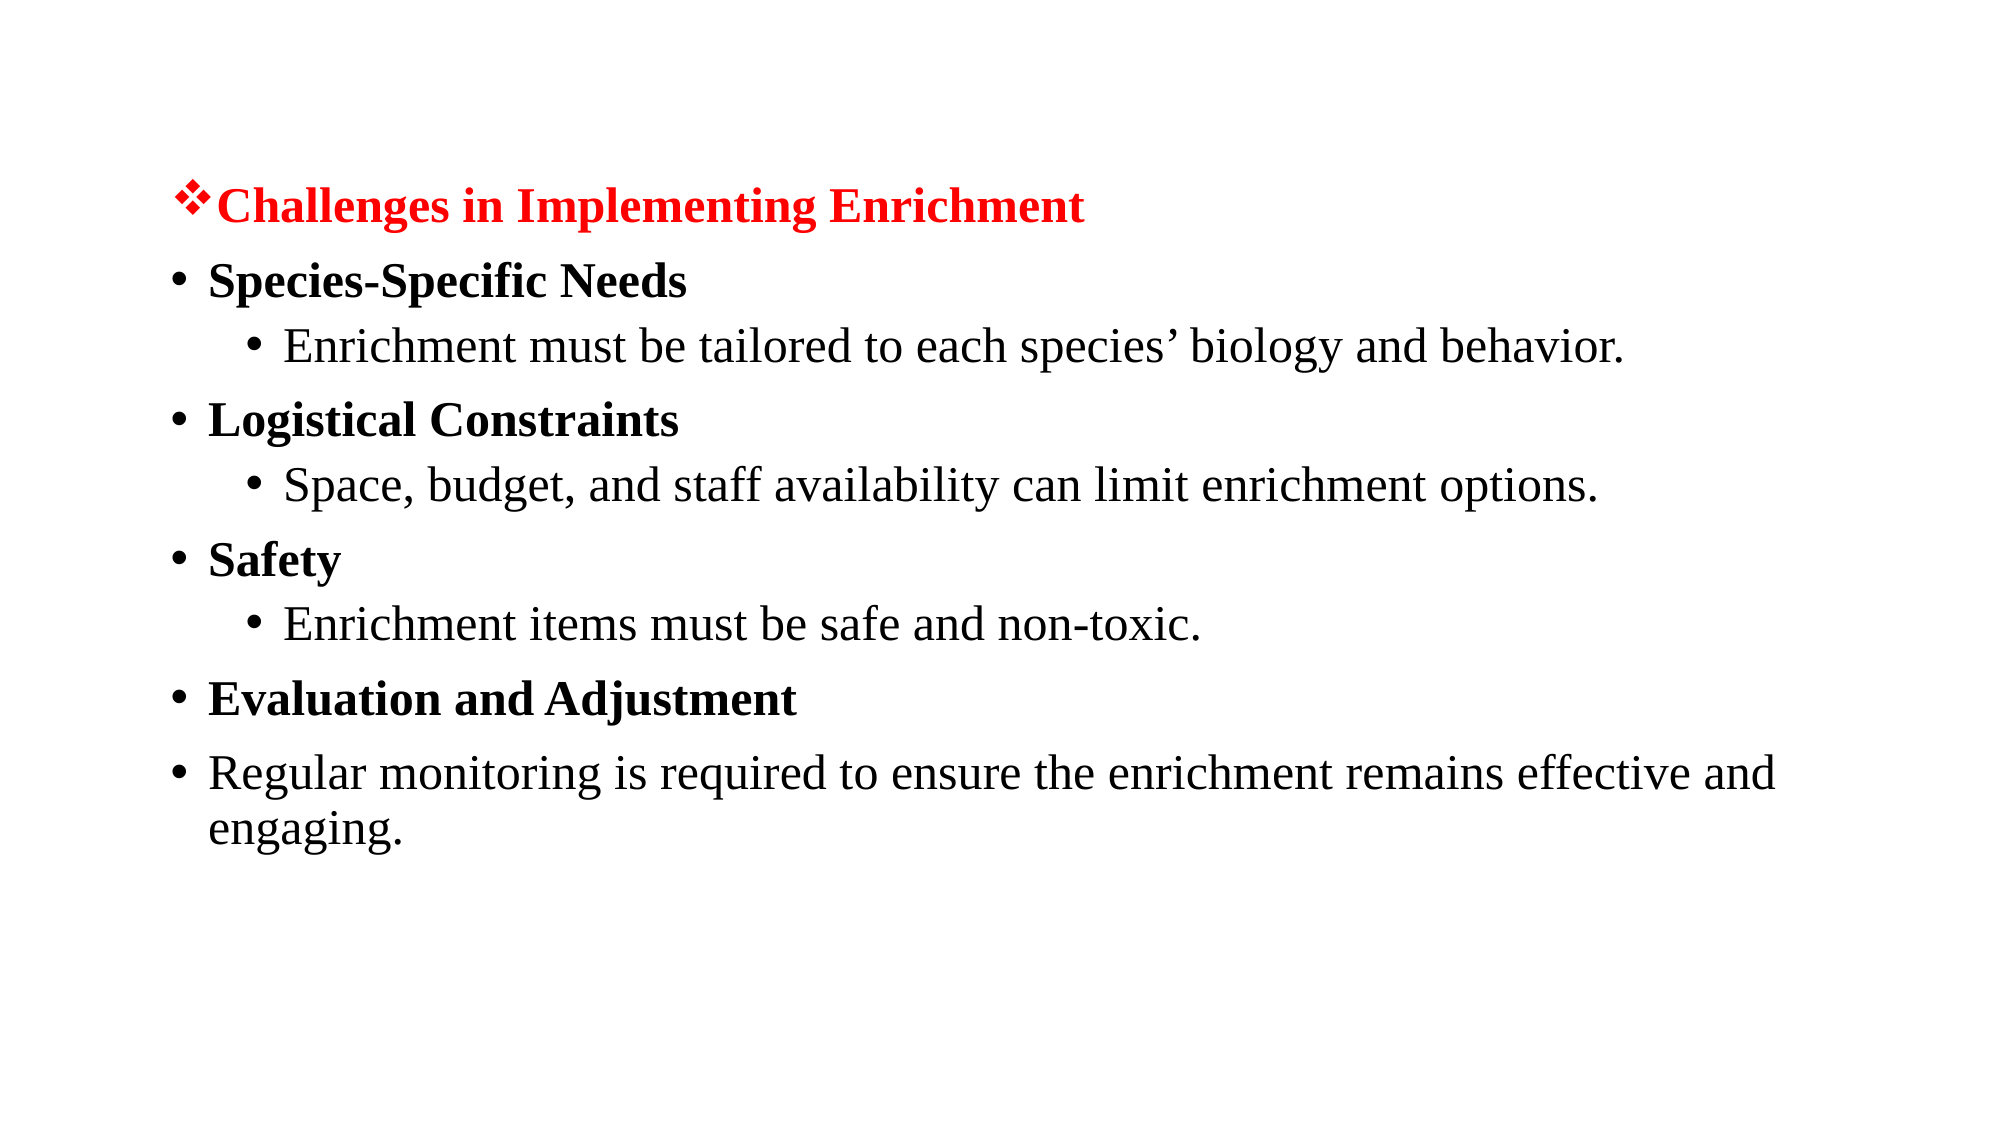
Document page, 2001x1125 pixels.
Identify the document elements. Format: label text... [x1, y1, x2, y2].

list Challenges in Implementing Enrichment Species-Specific Needs Enrichment must be tailored to each species’ biology and behavior. Logistical Constraints Space, budget, and staff availability can limit enrichment options. Safety Enrichment items must be safe and non-toxic. Evaluation and Adjustment Regular monitoring is required to ensure the enrichment remains effective and engaging. [155, 172, 1881, 886]
